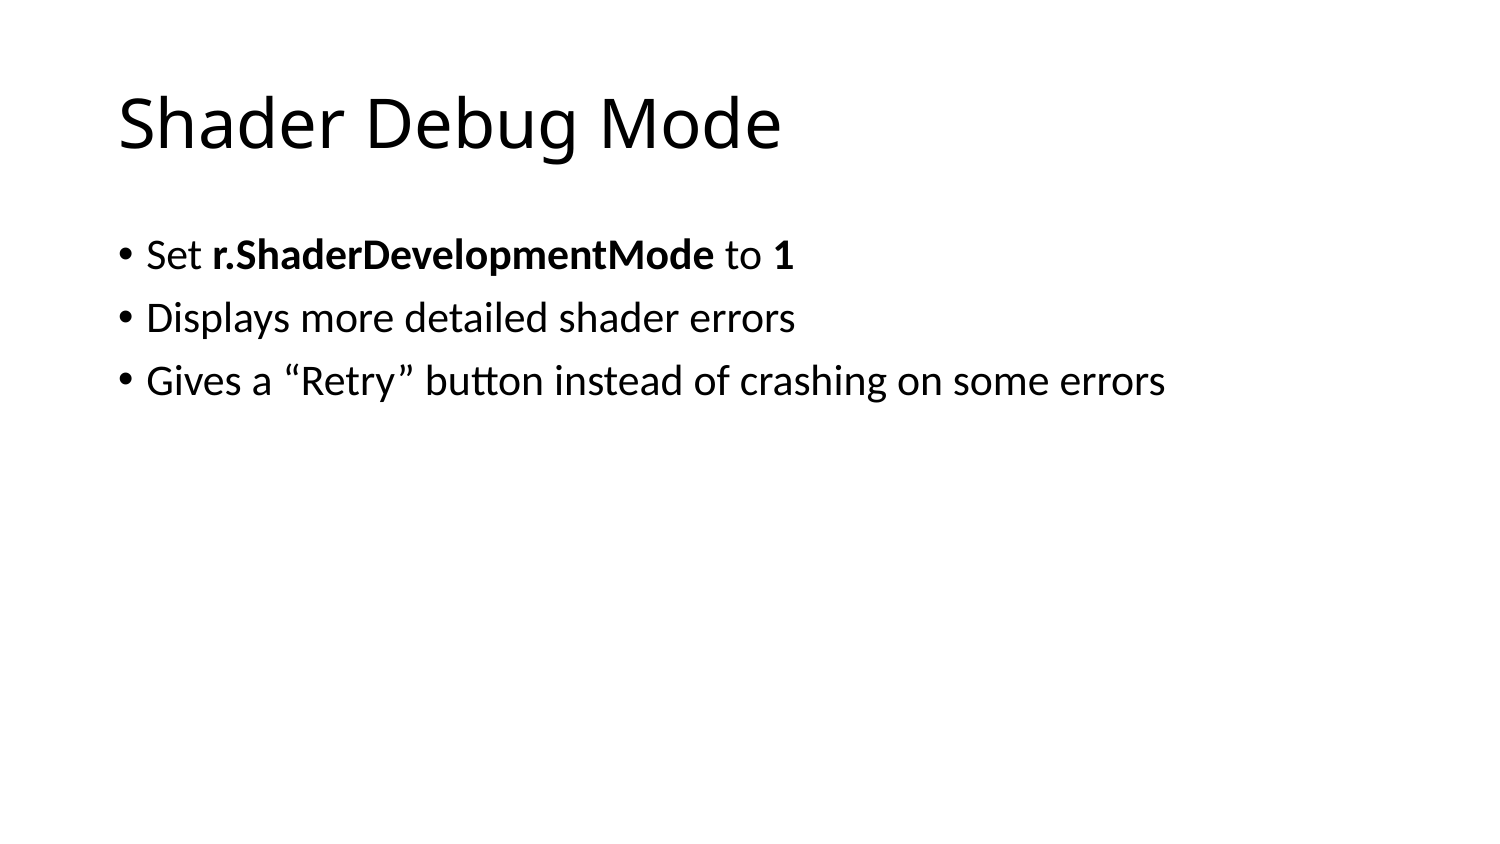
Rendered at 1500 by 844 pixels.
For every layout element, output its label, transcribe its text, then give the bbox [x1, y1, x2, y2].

list Set r.ShaderDevelopmentMode to 1 Displays more detailed shader errors Gives a “Retry” button instead of crashing on some errors [103, 224, 1397, 760]
title Shader Debug Mode [103, 44, 1397, 208]
